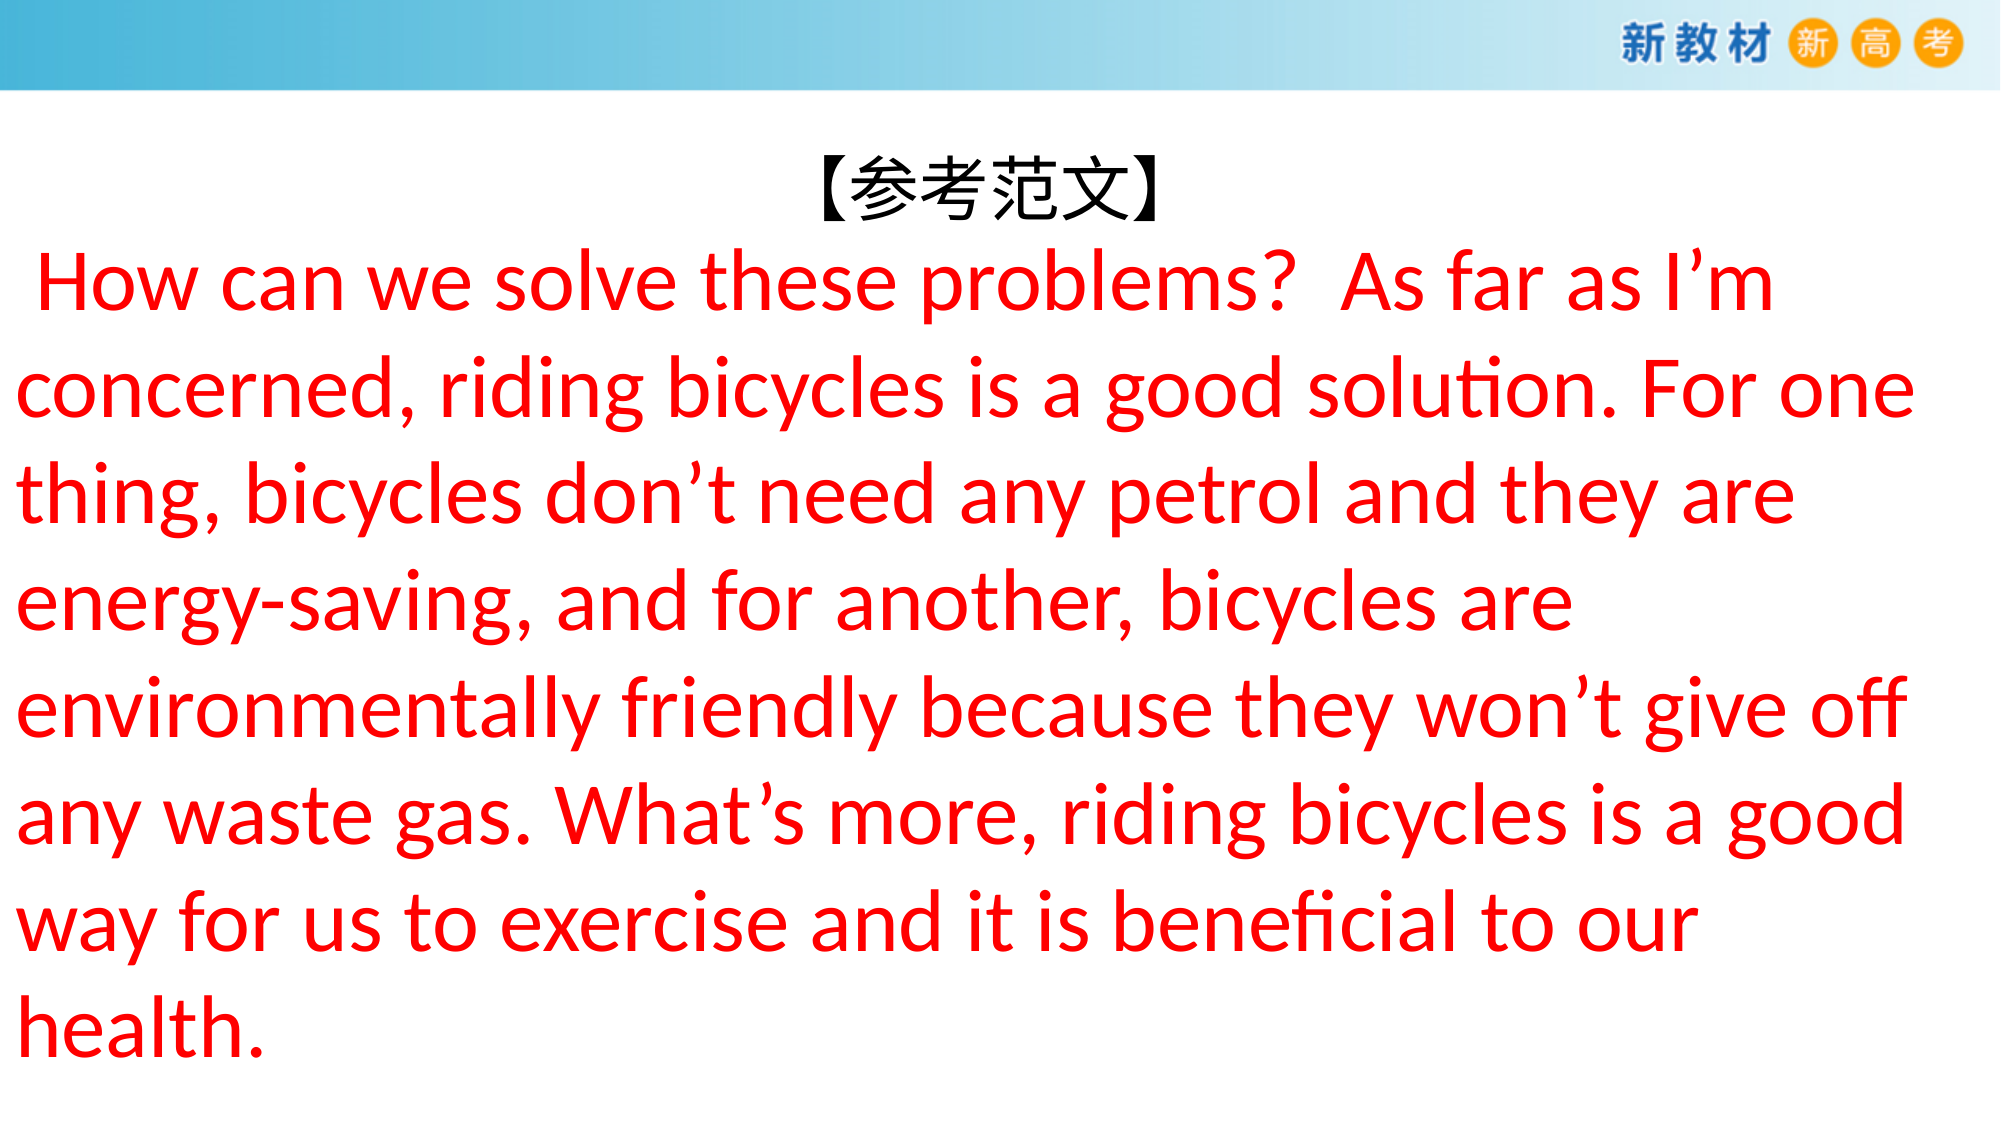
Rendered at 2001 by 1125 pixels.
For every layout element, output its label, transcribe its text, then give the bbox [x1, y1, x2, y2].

picture [0, 0, 2001, 1125]
list How can we solve these problems? As far as I’m concerned, riding bicycles is a good solution. For one thing, bicycles don’t need any petrol and they are energy-saving, and for another, bicycles are environmentally friendly because they won’t give off any waste gas. What’s more, riding bicycles is a good way for us to exercise and it is beneficial to our health. [0, 213, 1967, 1125]
title 【参考范文】 [89, 135, 1890, 213]
